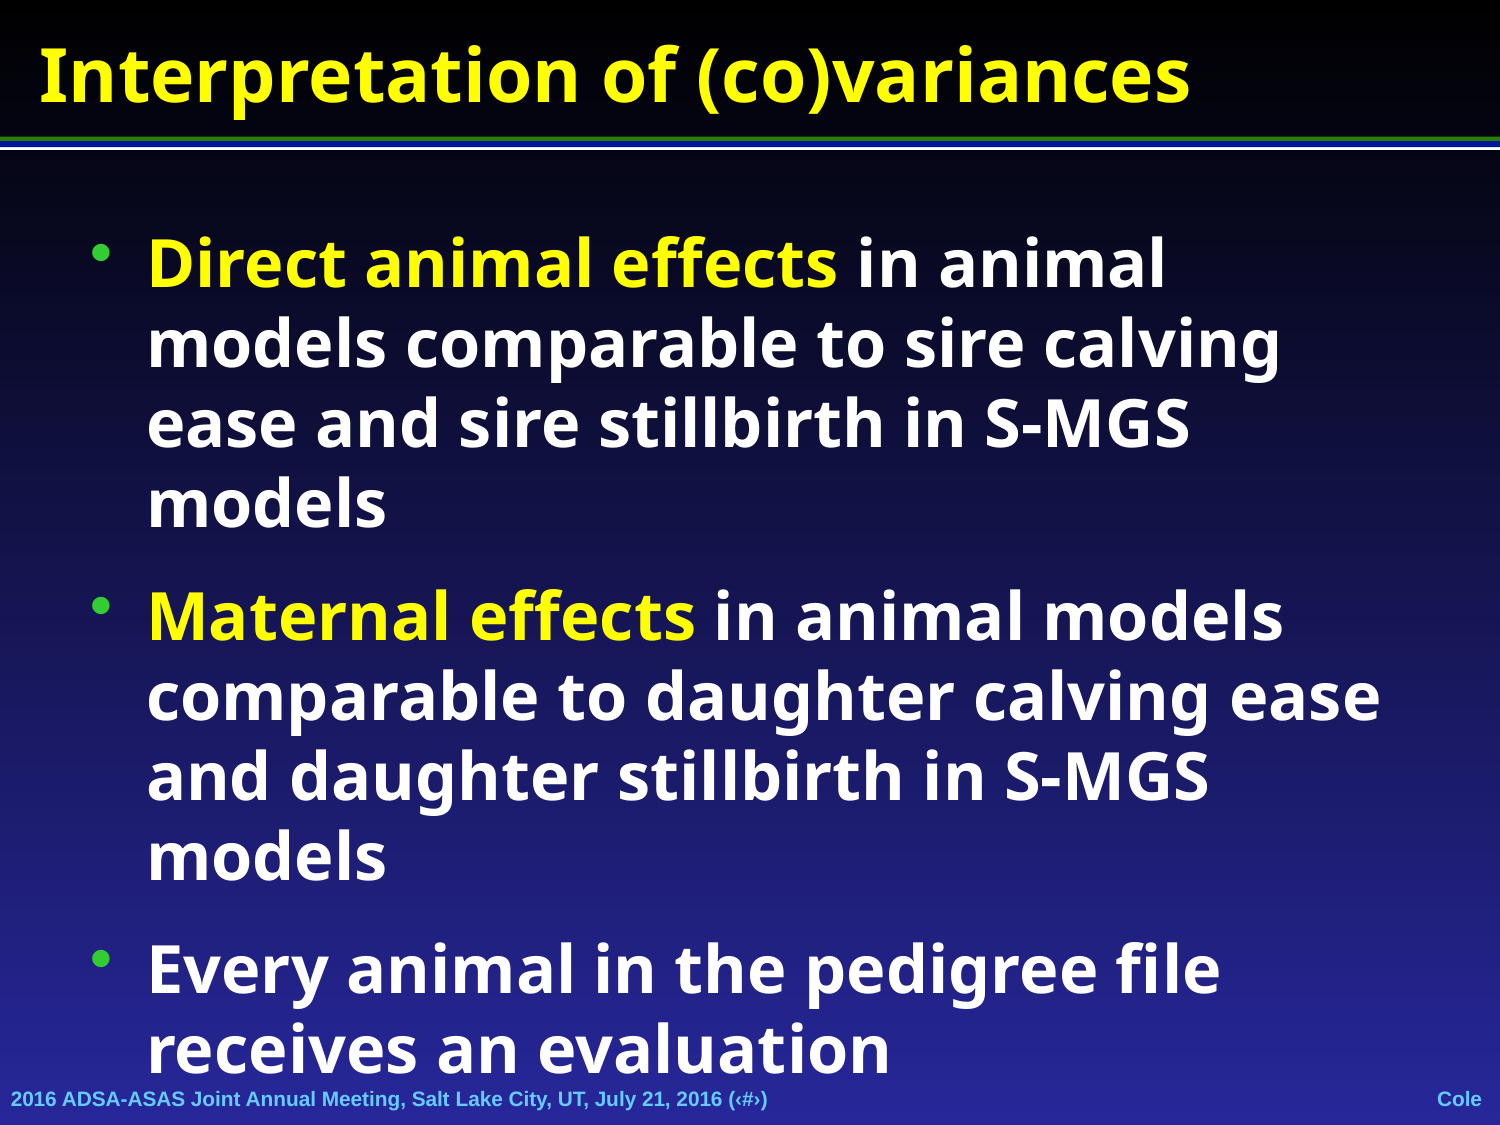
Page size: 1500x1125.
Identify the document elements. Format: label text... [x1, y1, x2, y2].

list Direct animal effects in animal models comparable to sire calving ease and sire stillbirth in S-MGS models Maternal effects in animal models comparable to daughter calving ease and daughter stillbirth in S-MGS models Every animal in the pedigree file receives an evaluation [74, 212, 1438, 888]
title Interpretation of (co)variances [24, 19, 1475, 126]
